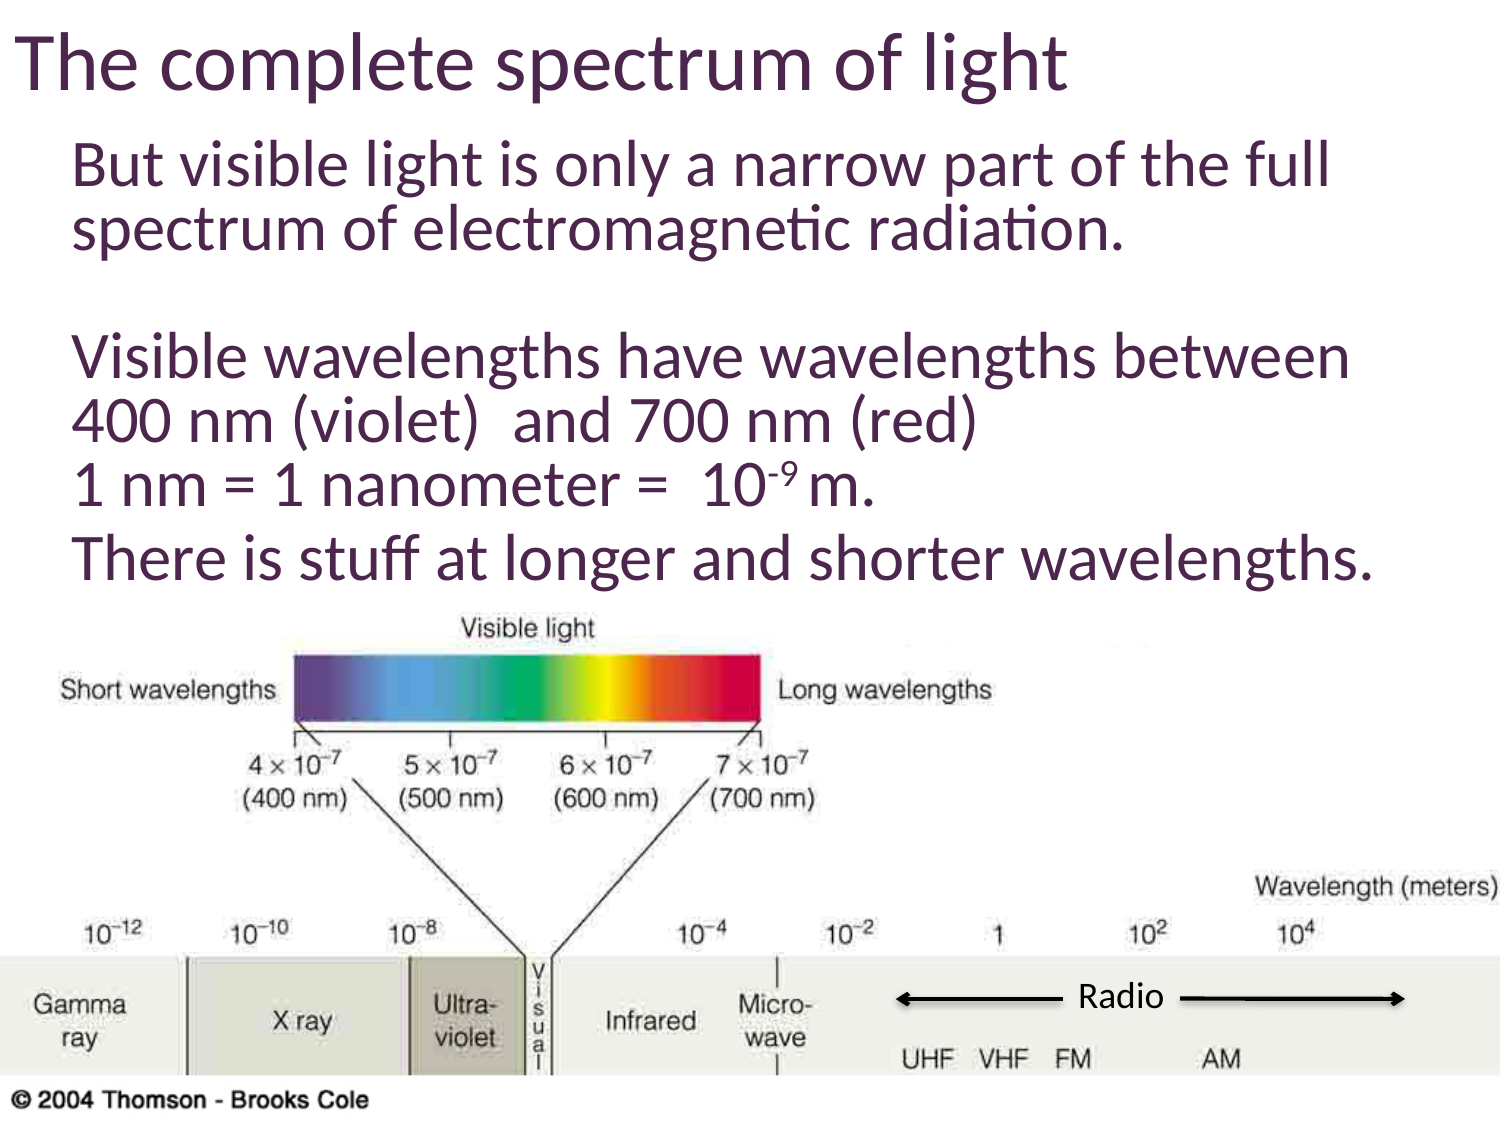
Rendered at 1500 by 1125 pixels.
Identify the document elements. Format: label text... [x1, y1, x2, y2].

list But visible light is only a narrow part of the full spectrum of electromagnetic radiation. Visible wavelengths have wavelengths between 400 nm (violet) and 700 nm (red) 1 nm = 1 nanometer = 10-9 m. There is stuff at longer and shorter wavelengths. [0, 127, 1500, 611]
text_box The complete spectrum of light [0, 0, 1500, 115]
picture [0, 612, 1500, 1122]
